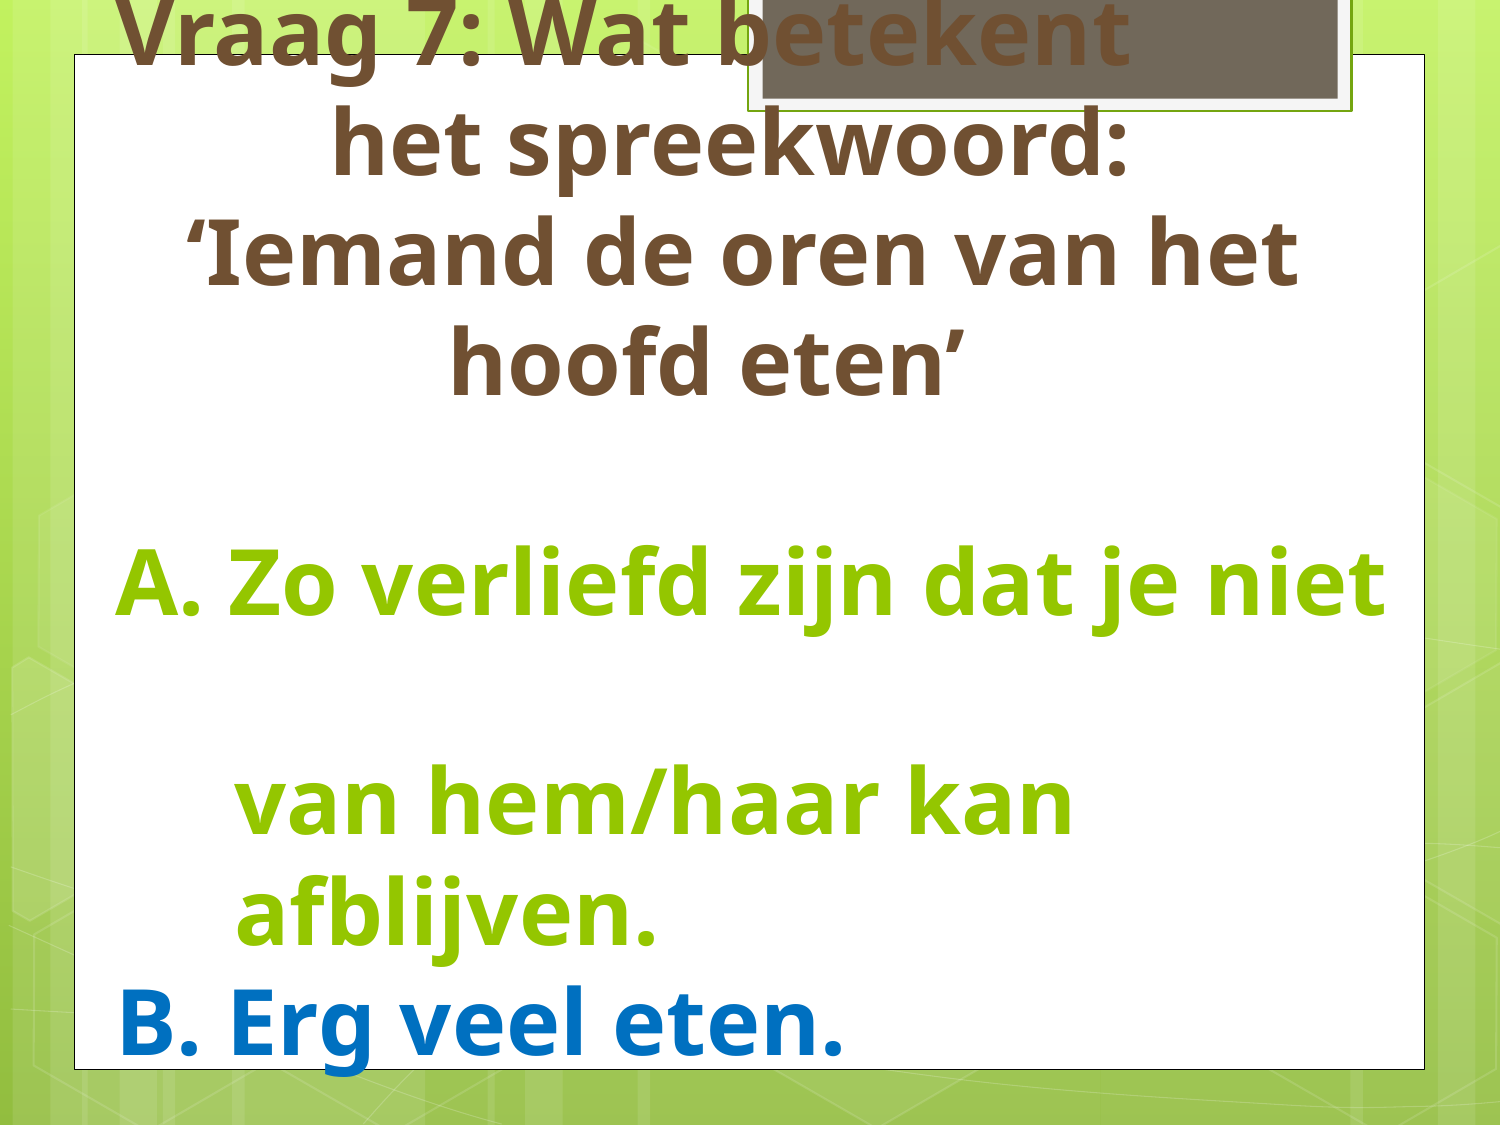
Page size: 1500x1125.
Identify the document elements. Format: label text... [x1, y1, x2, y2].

title Vraag 7: Wat betekent het spreekwoord: ‘Iemand de oren van het hoofd eten’ A. Zo verliefd zijn dat je niet van hem/haar kan afblijven. B. Erg veel eten. [100, 893, 1424, 1081]
